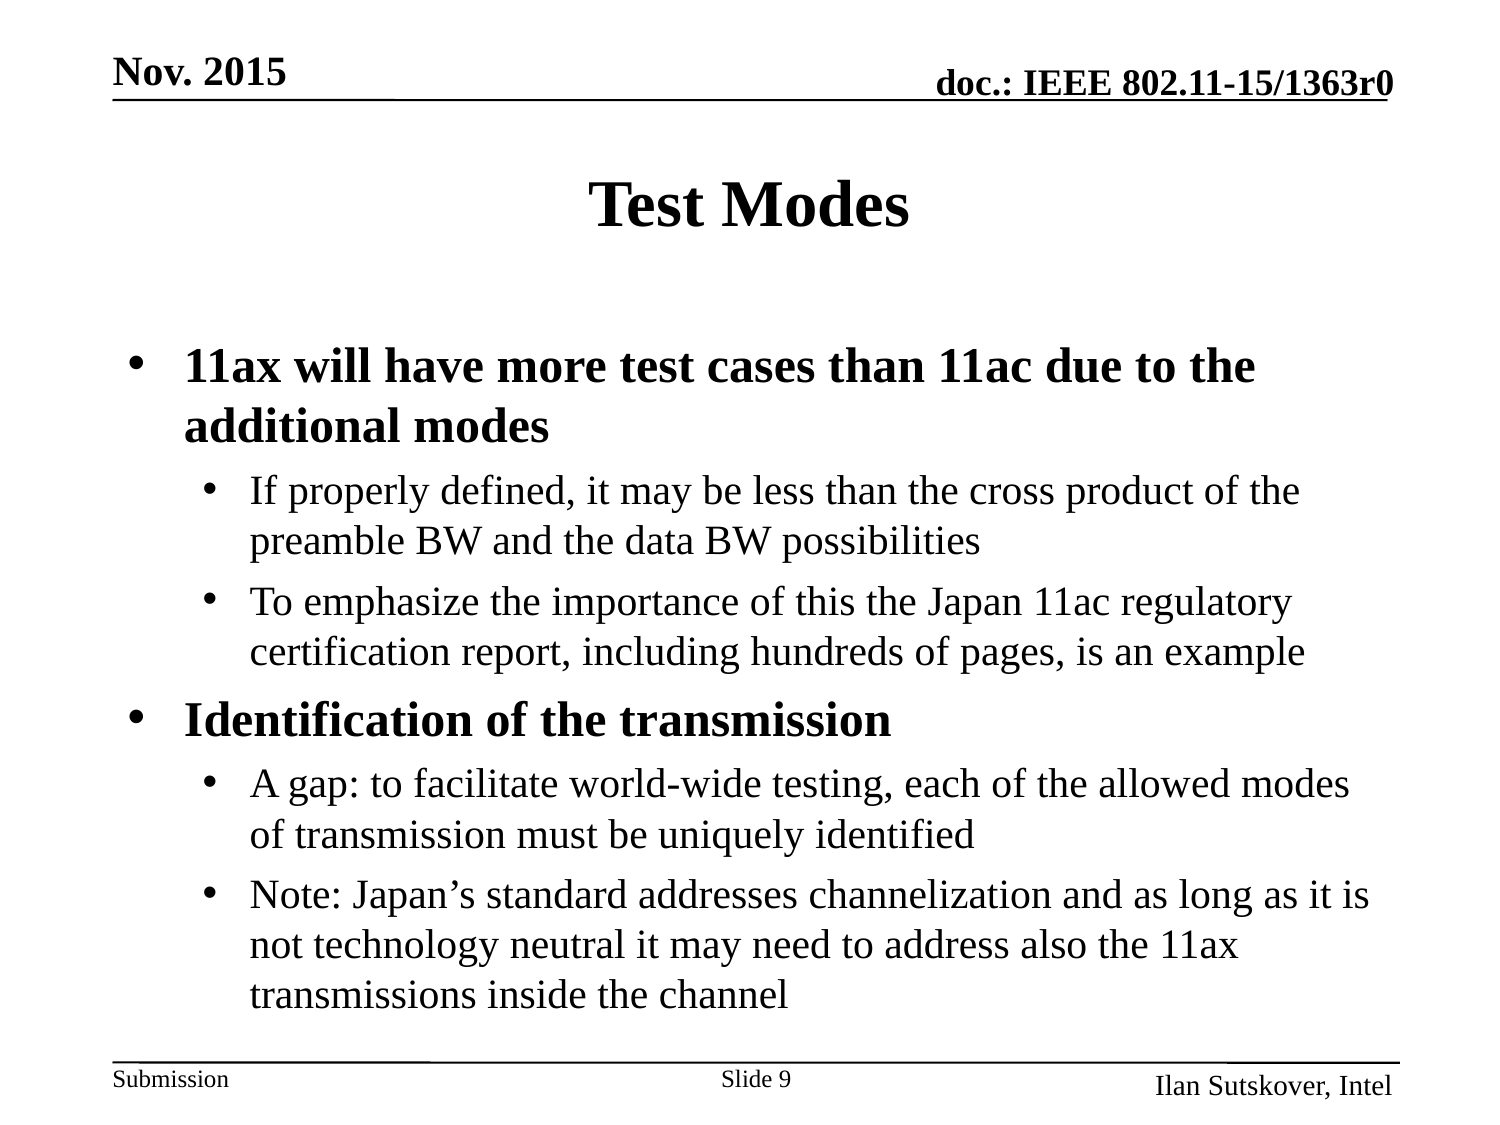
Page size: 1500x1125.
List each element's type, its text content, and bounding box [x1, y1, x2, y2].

slide_number Slide 9 [712, 1061, 800, 1123]
list 11ax will have more test cases than 11ac due to the additional modes If properly defined, it may be less than the cross product of the preamble BW and the data BW possibilities To emphasize the importance of this the Japan 11ac regulatory certification report, including hundreds of pages, is an example Identification of the transmission A gap: to facilitate world-wide testing, each of the allowed modes of transmission must be uniquely identified Note: Japan’s standard addresses channelization and as long as it is not technology neutral it may need to address also the 11ax transmissions inside the channel [112, 324, 1388, 1048]
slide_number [112, 48, 421, 94]
title Test Modes [112, 112, 1388, 288]
